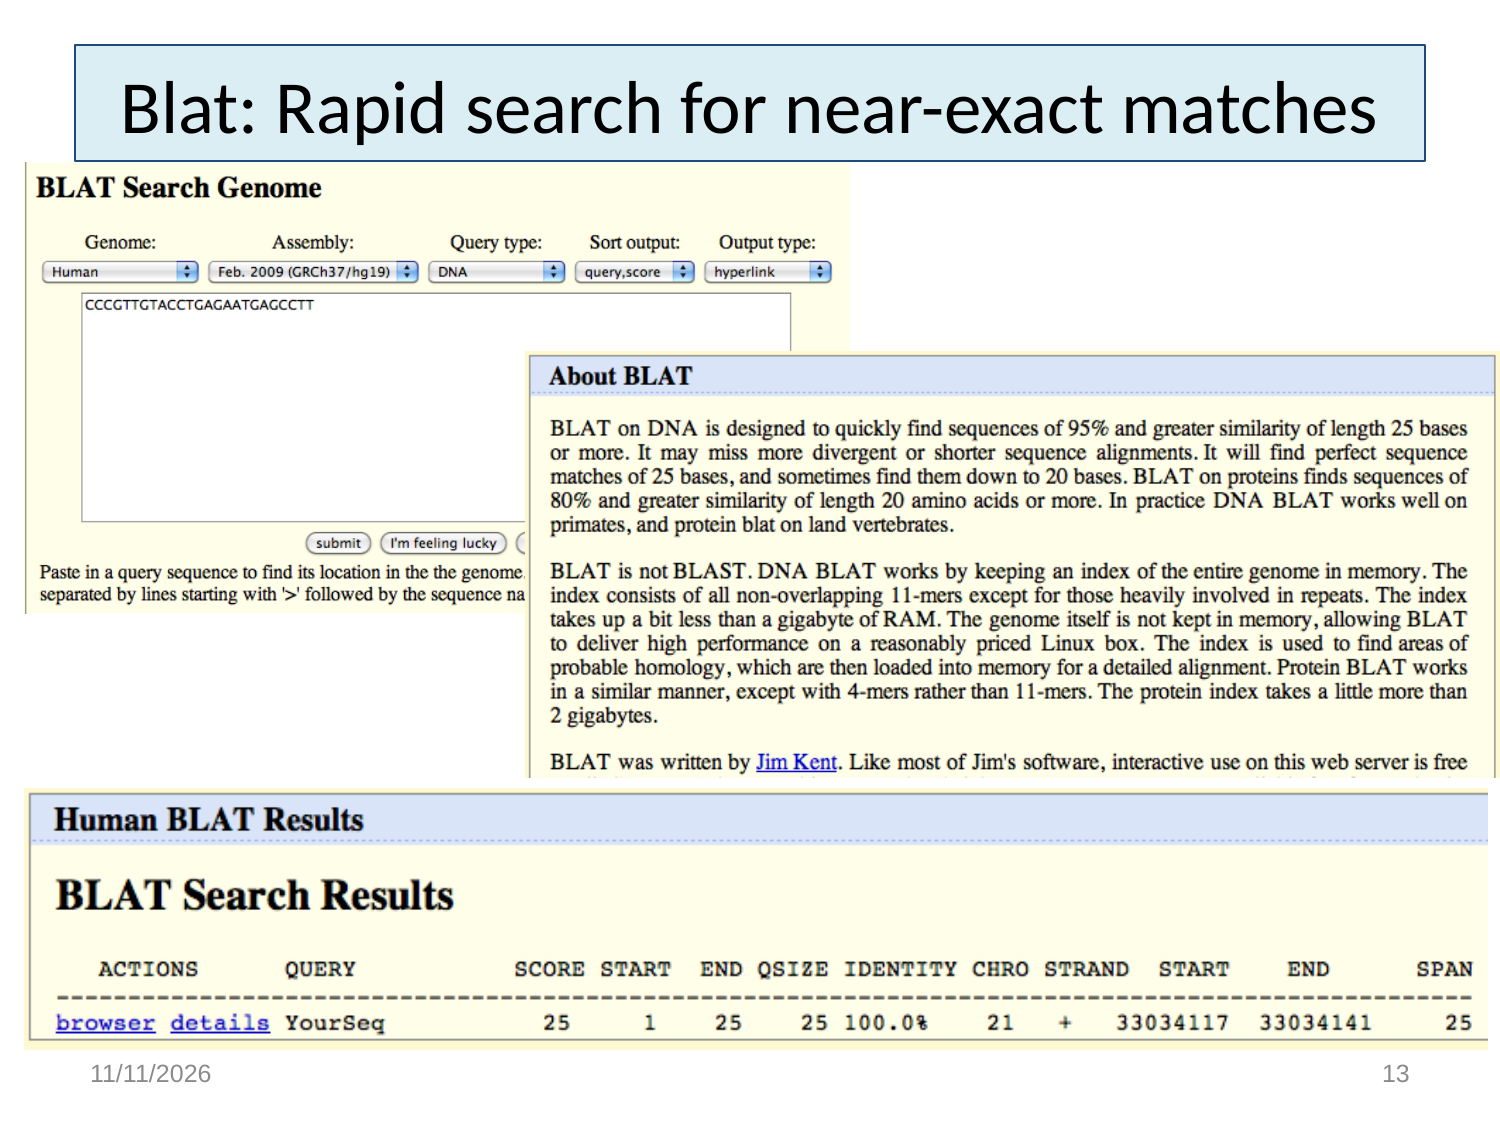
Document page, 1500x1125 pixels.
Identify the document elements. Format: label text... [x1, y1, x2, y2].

title Blat: Rapid search for near-exact matches [74, 44, 1426, 162]
picture [24, 788, 1488, 1051]
slide_number 13 [1074, 1060, 1425, 1103]
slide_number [75, 1060, 425, 1103]
picture [24, 162, 1500, 778]
